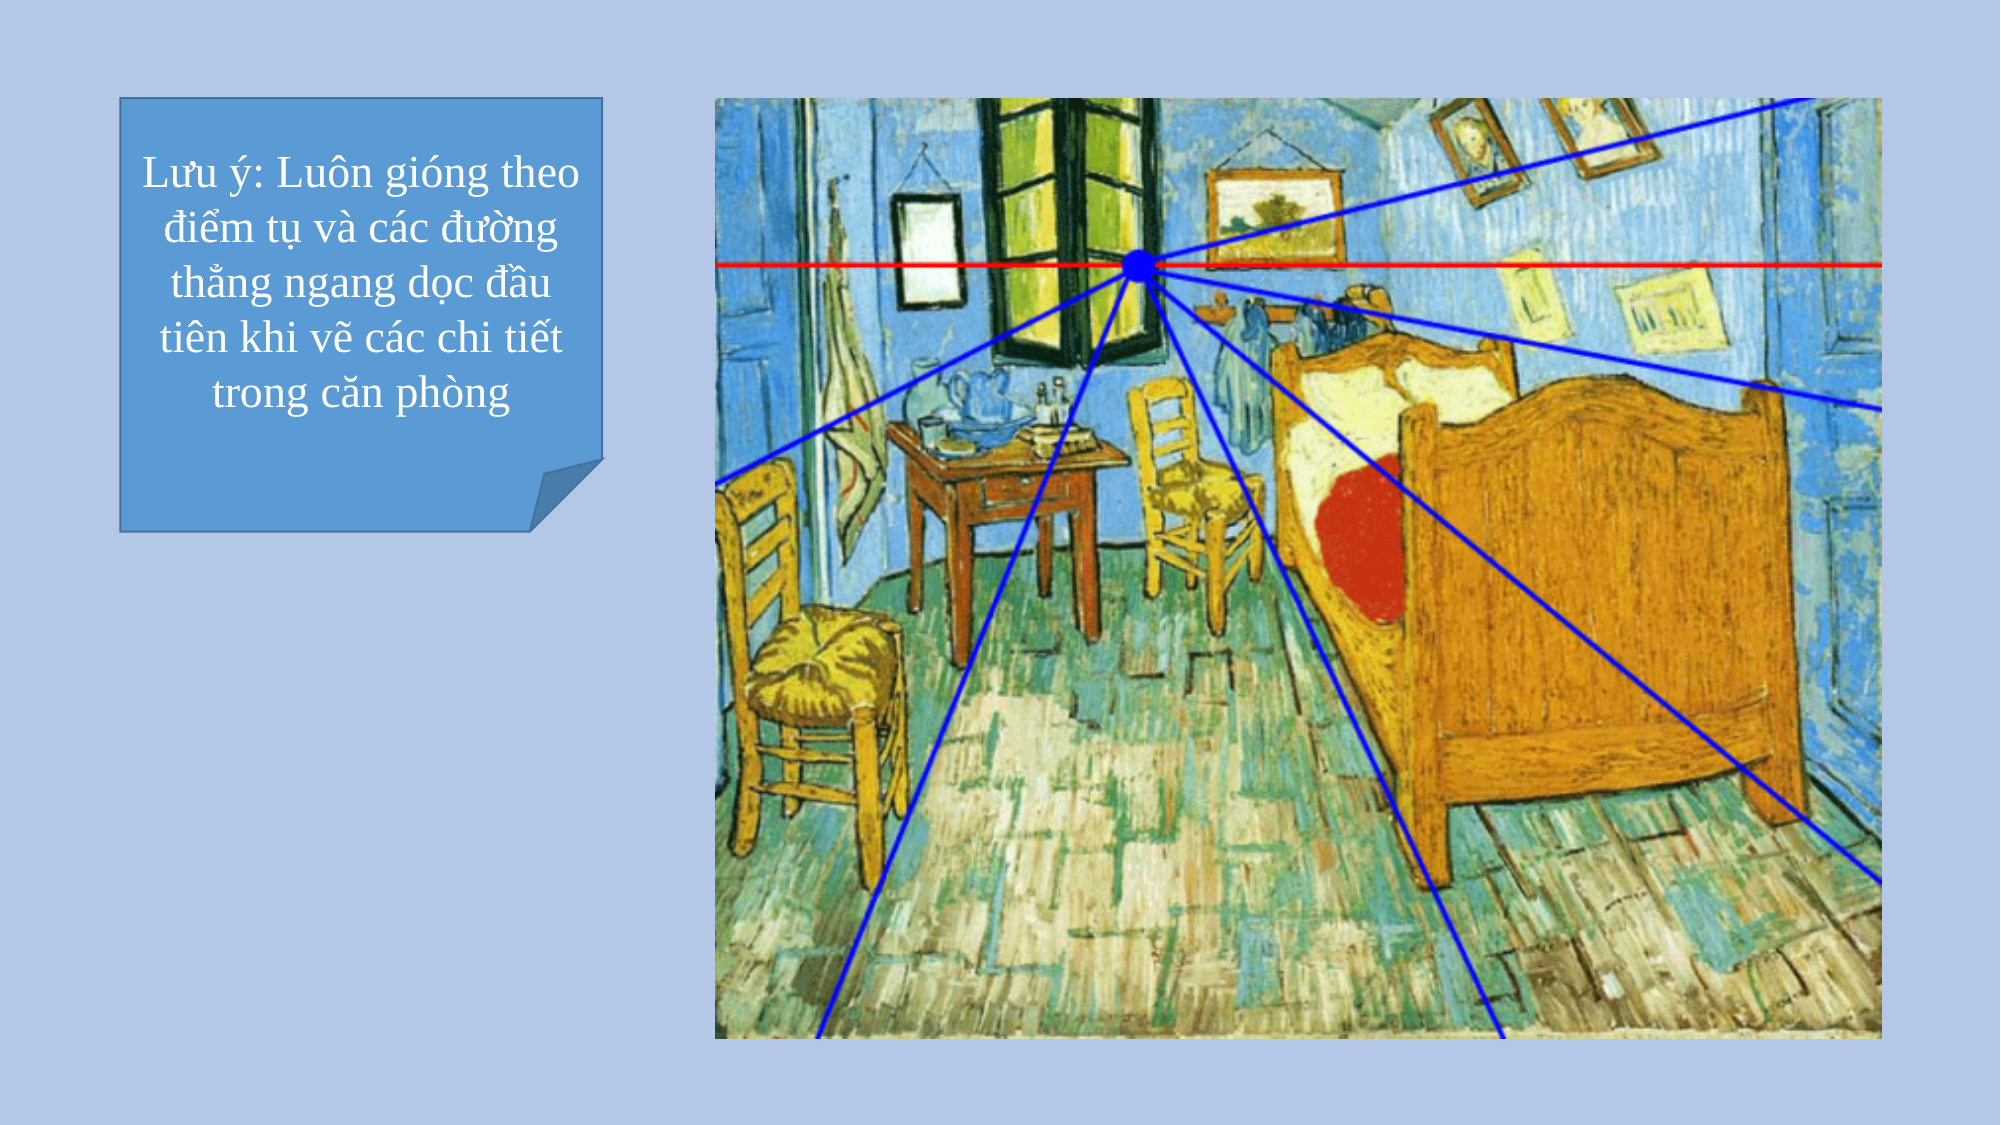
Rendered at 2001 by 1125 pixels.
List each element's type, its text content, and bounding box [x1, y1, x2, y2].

text_box Lưu ý: Luôn gióng theo điểm tụ và các đường thẳng ngang dọc đầu tiên khi vẽ các chi tiết trong căn phòng [119, 97, 606, 533]
picture [715, 98, 1882, 1039]
